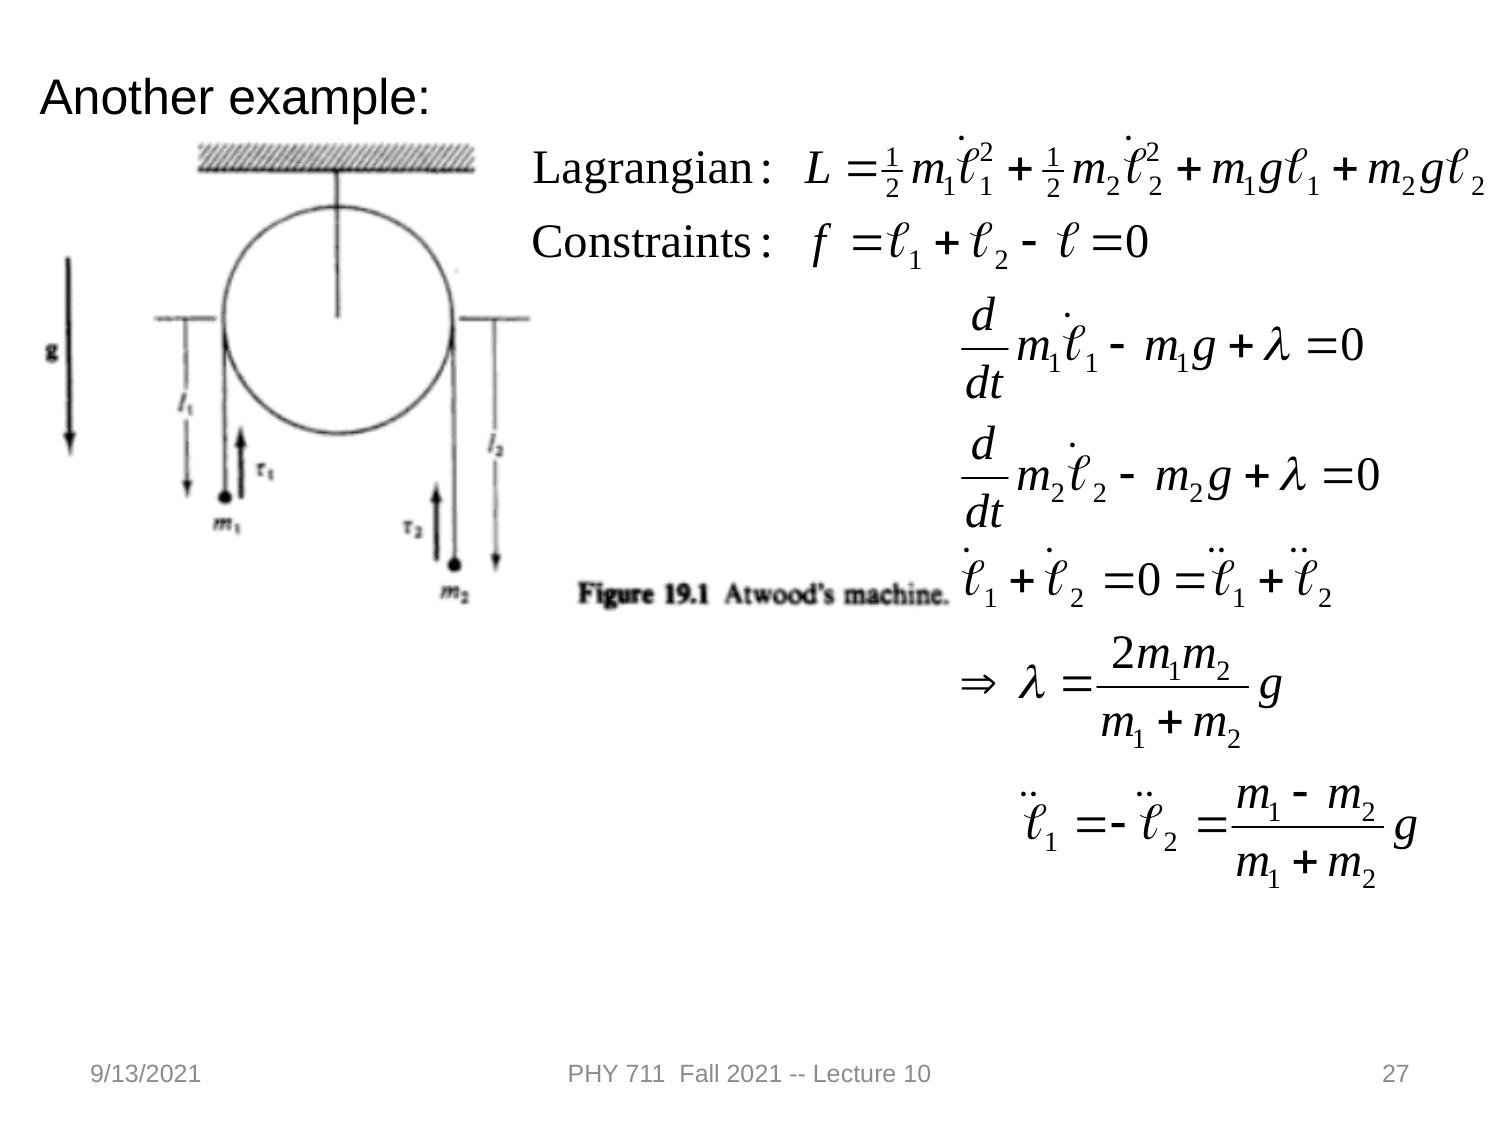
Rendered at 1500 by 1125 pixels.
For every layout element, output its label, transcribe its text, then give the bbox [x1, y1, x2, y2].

slide_number 27 [1074, 1042, 1425, 1103]
footer PHY 711 Fall 2021 -- Lecture 10 [512, 1042, 988, 1103]
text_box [524, 129, 1493, 351]
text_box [953, 282, 1430, 901]
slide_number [75, 1042, 425, 1103]
text_box Another example: [24, 56, 1300, 128]
picture [24, 124, 975, 639]
